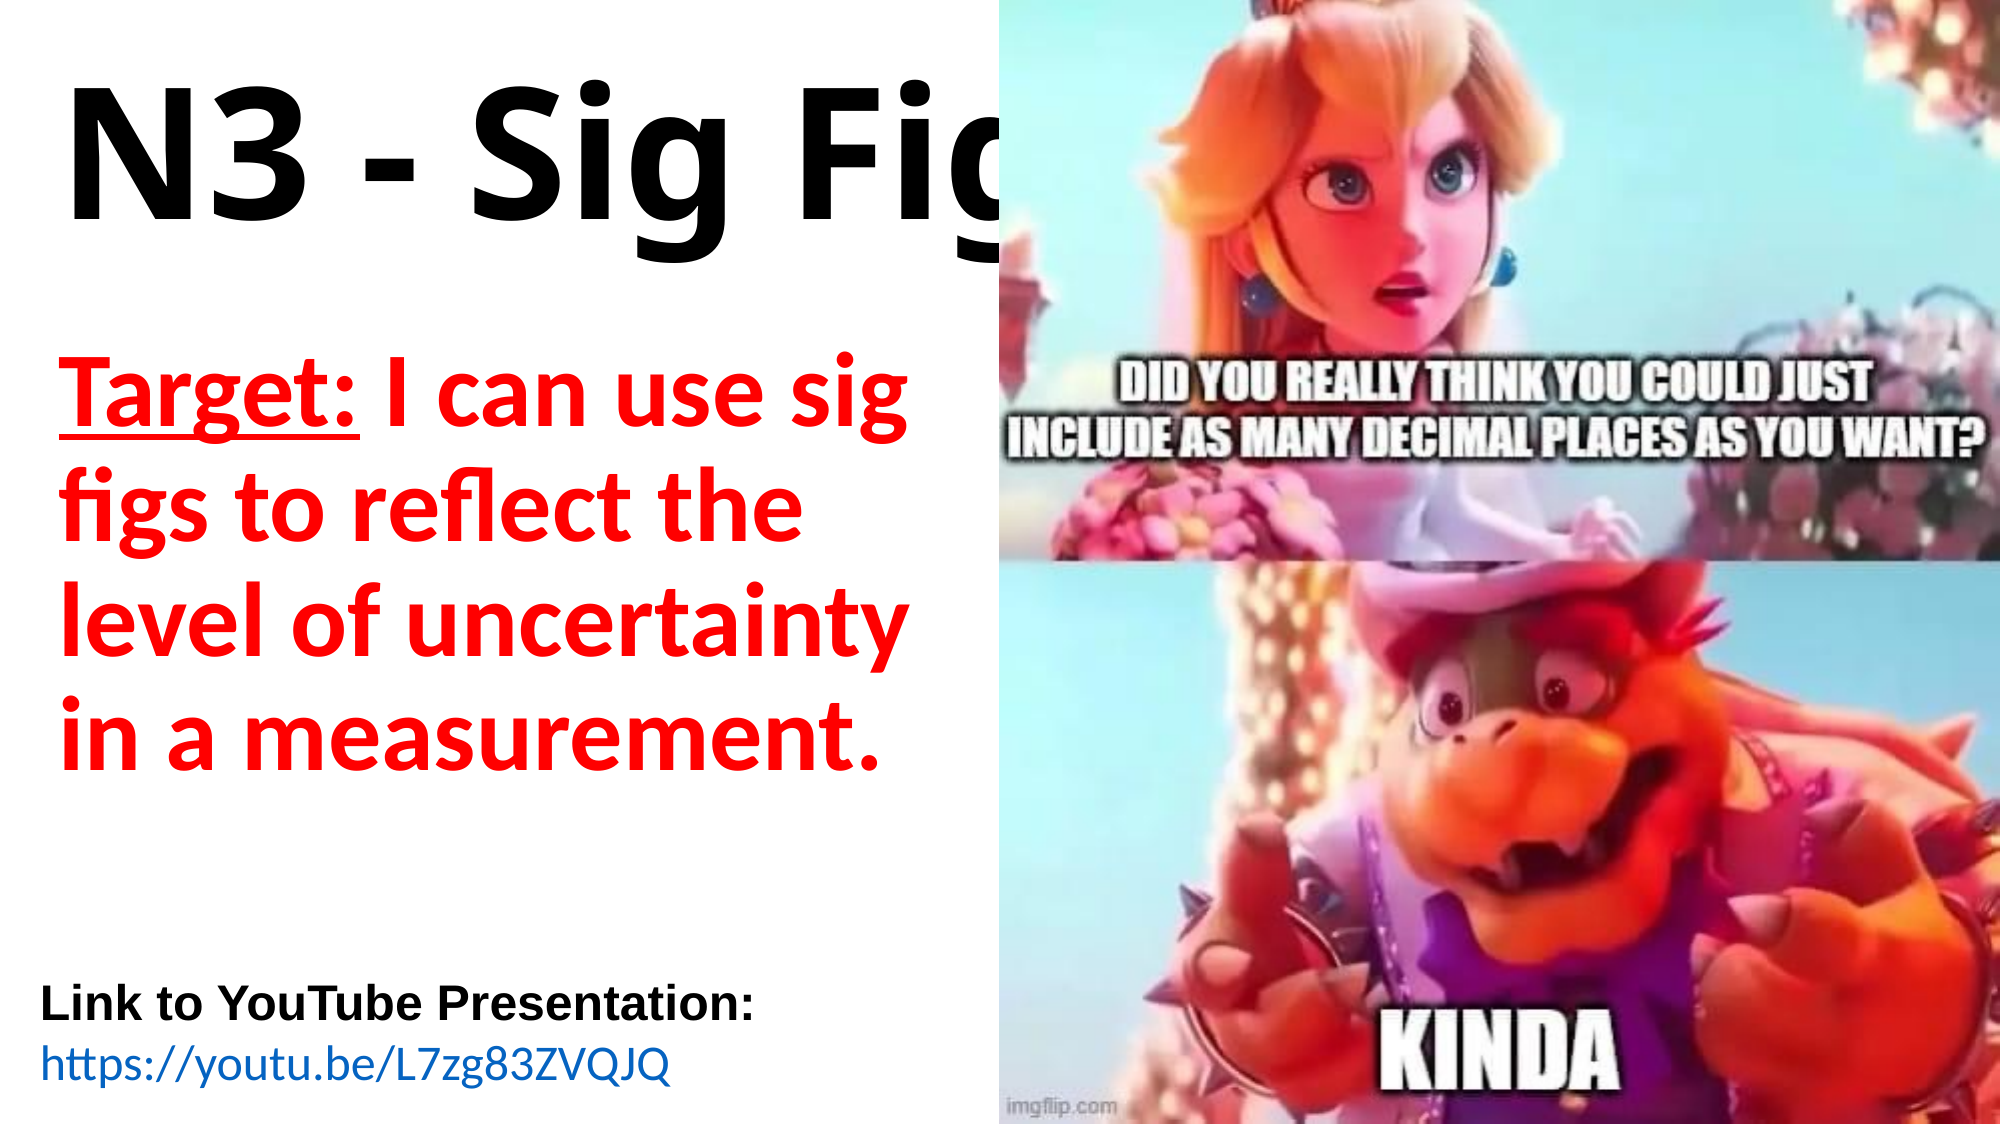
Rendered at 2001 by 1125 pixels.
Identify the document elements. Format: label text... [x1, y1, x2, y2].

text_box Link to YouTube Presentation: https://youtu.be/L7zg83ZVQJQ [25, 963, 819, 1099]
title N3 - Sig Figs [43, 25, 999, 267]
picture [999, 0, 2000, 1124]
subtitle Target: I can use sig figs to reflect the level of uncertainty in a measurement. [43, 327, 953, 807]
